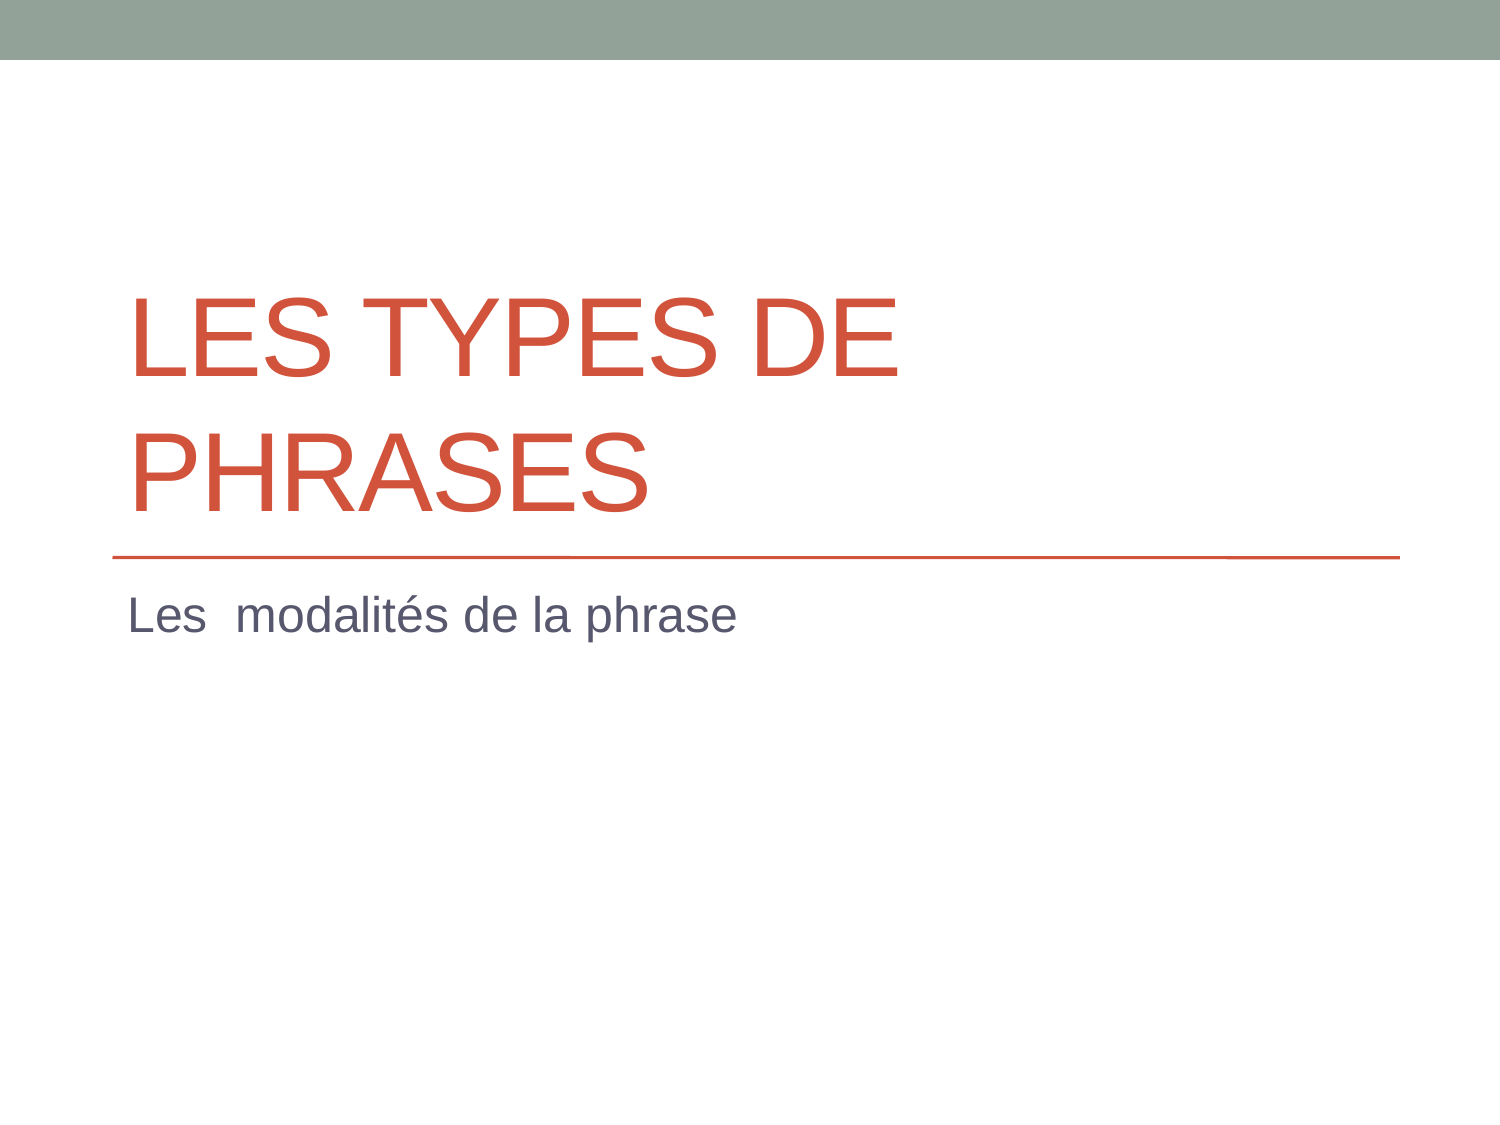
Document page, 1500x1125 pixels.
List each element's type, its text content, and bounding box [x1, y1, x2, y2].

subtitle Les modalités de la phrase [112, 575, 1163, 863]
title LES TYPES DE PHRASES [112, 224, 1400, 542]
